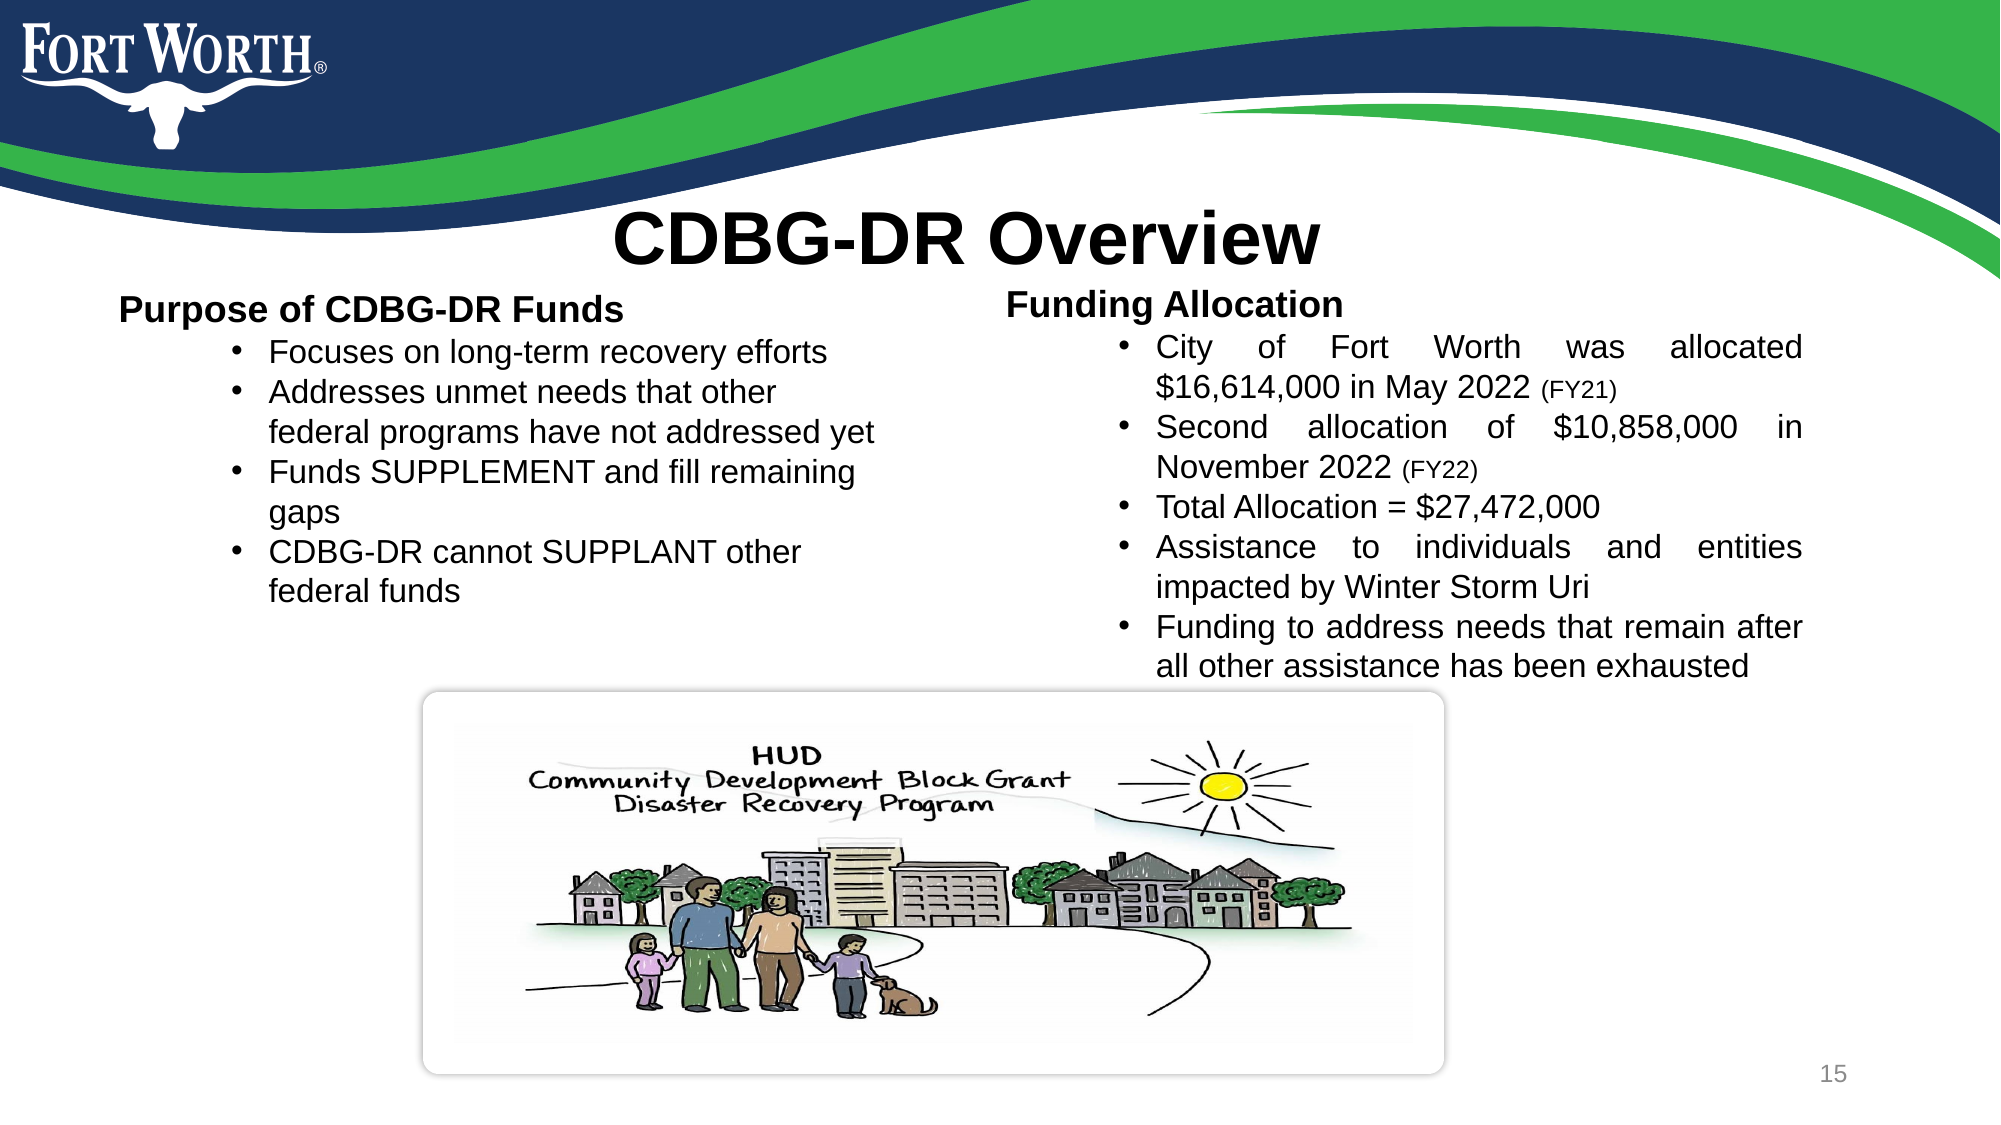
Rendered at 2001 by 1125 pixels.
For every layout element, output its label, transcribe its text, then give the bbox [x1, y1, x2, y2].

slide_number 15 [1412, 1042, 1863, 1103]
picture [454, 723, 1413, 1043]
list Purpose of CDBG-DR Funds Focuses on long-term recovery efforts Addresses unmet needs that other federal programs have not addressed yet Funds SUPPLEMENT and fill remaining gaps CDBG-DR cannot SUPPLANT other federal funds [103, 277, 896, 650]
text_box Funding Allocation City of Fort Worth was allocated $16,614,000 in May 2022 (FY21) Second allocation of $10,858,000 in November 2022 (FY22) Total Allocation = $27,472,000 Assistance to individuals and entities impacted by Winter Storm Uri Funding to address needs that remain after all other assistance has been exhausted [990, 272, 1820, 693]
picture [0, 0, 2000, 283]
title CDBG-DR Overview [579, 187, 1354, 294]
